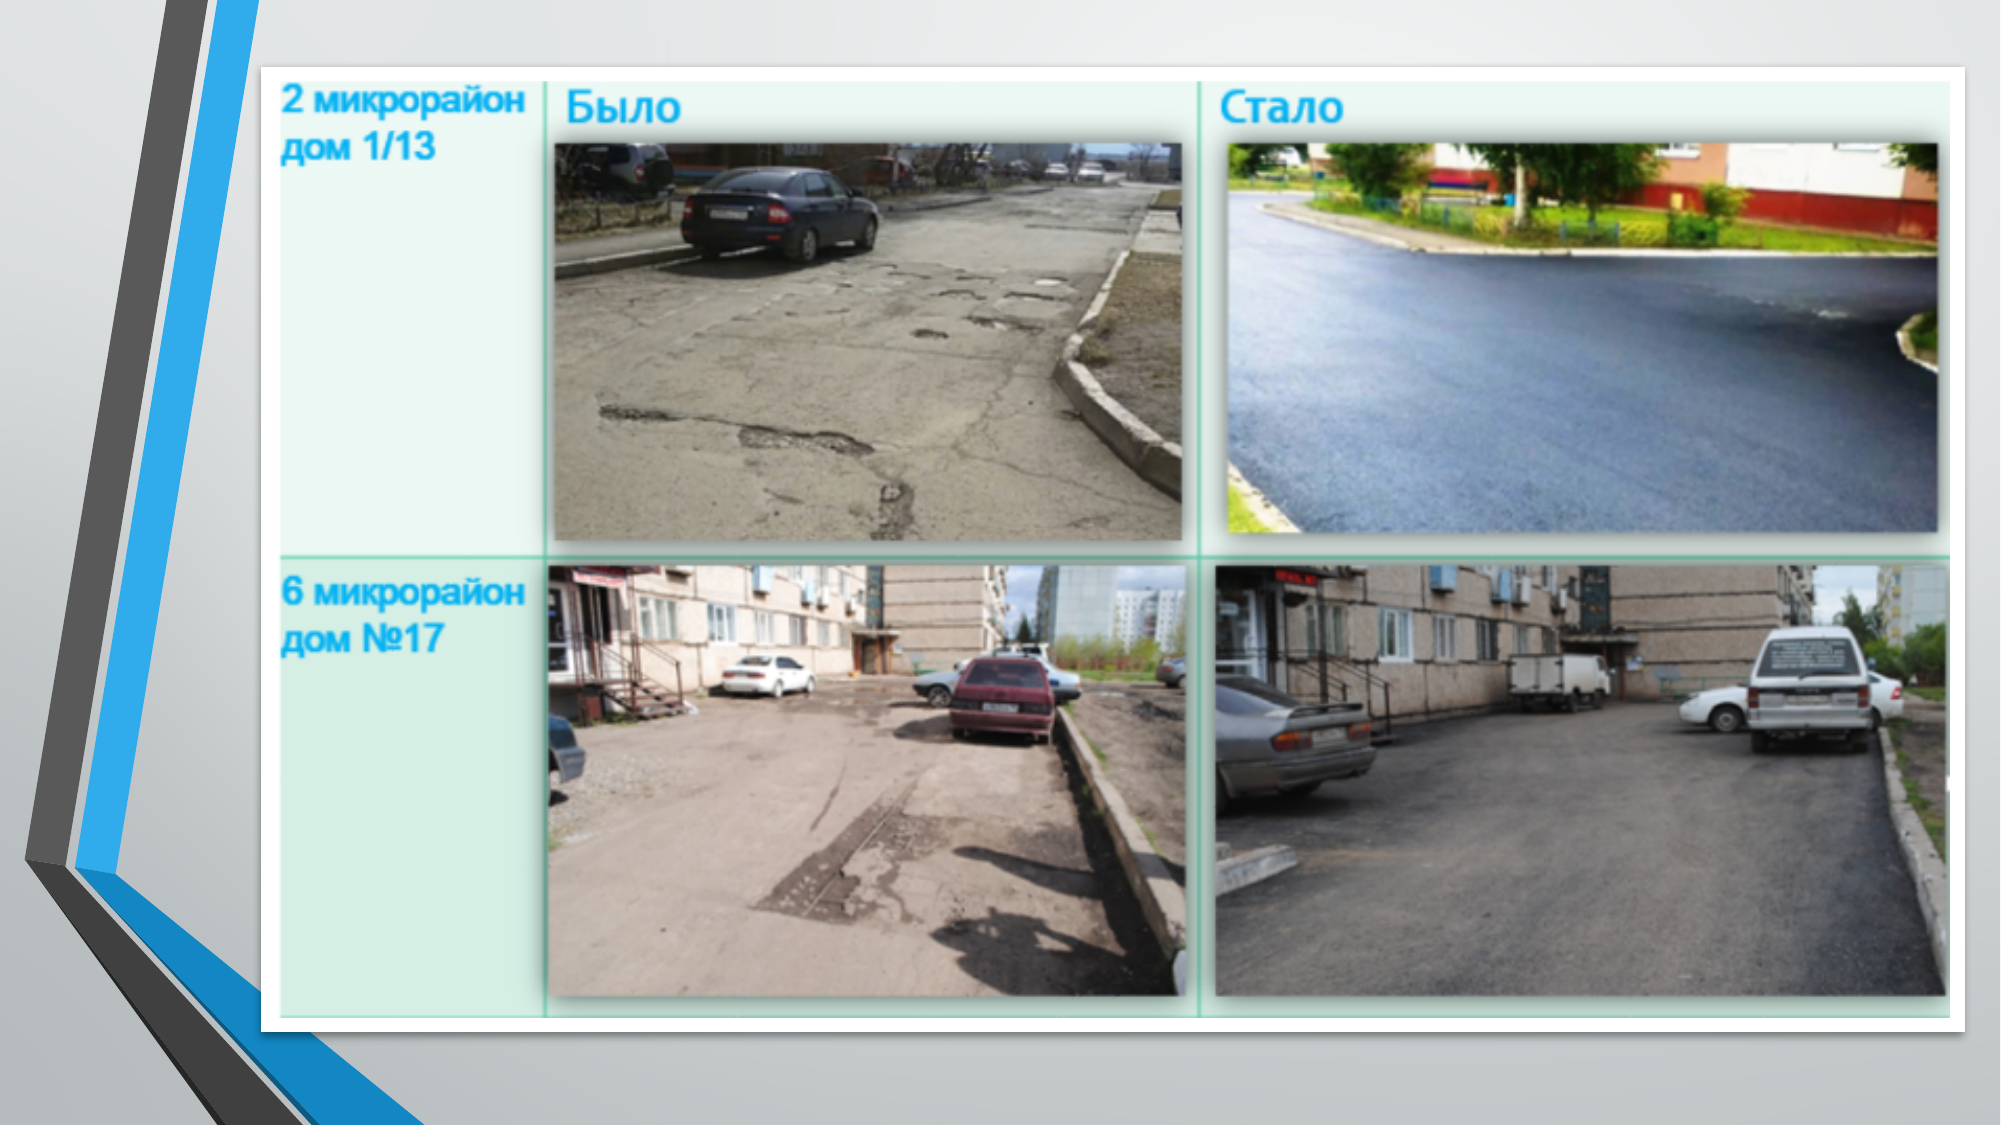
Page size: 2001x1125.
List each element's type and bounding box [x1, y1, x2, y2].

picture [274, 80, 1951, 1019]
